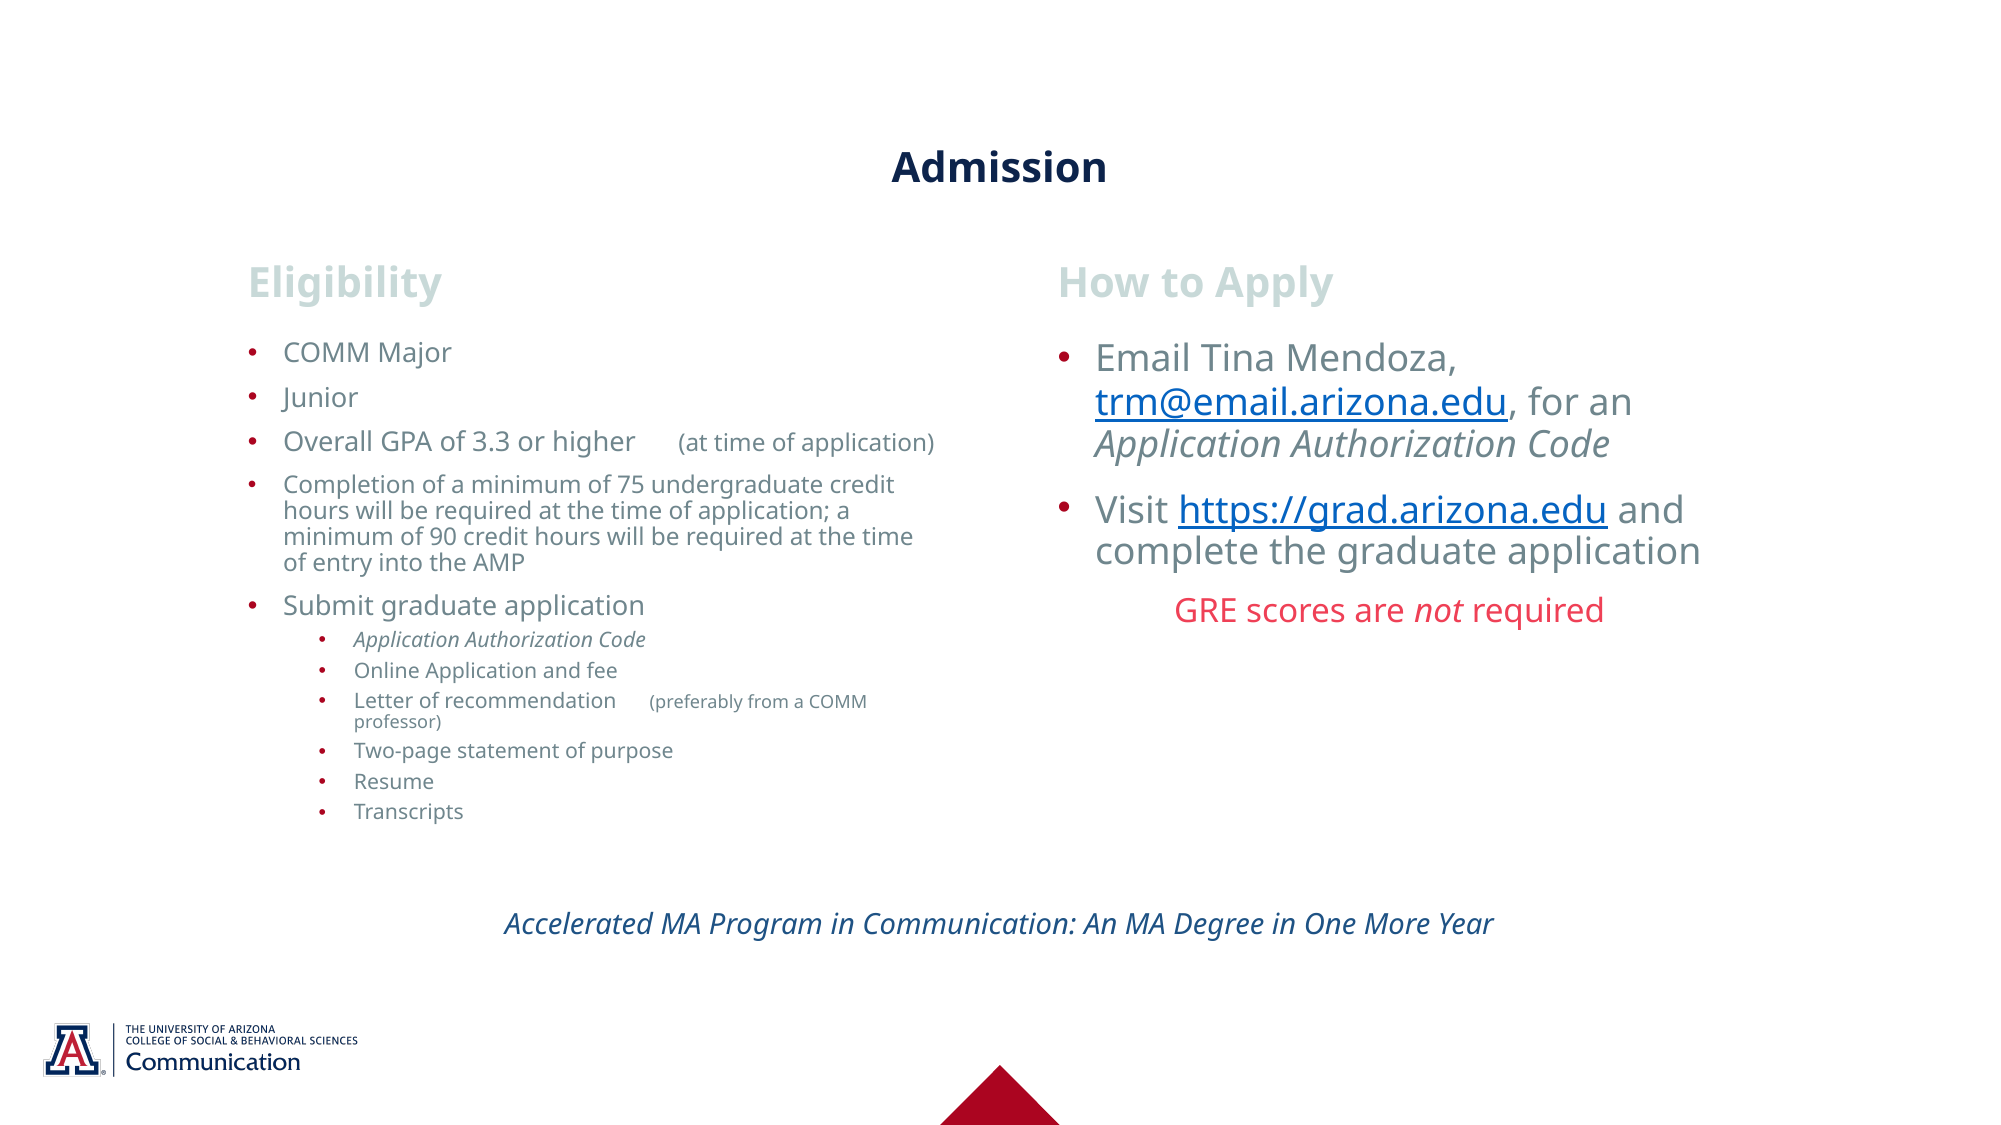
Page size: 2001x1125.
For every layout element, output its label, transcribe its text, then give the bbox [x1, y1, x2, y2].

list COMM Major Junior Overall GPA of 3.3 or higher (at time of application) Completion of a minimum of 75 undergraduate credit hours will be required at the time of application; a minimum of 90 credit hours will be required at the time of entry into the AMP Submit graduate application Application Authorization Code Online Application and fee Letter of recommendation (preferably from a COMM professor) Two-page statement of purpose Resume Transcripts [232, 331, 951, 866]
text_box Accelerated MA Program in Communication: An MA Degree in One More Year [249, 892, 1750, 958]
title Admission [137, 59, 1863, 278]
text_box [938, 1063, 1062, 1125]
text_box How to Apply [1042, 248, 1737, 314]
text_box Eligibility [232, 248, 927, 314]
text_box Email Tina Mendoza, trm@email.arizona.edu, for an Application Authorization Code Visit https://grad.arizona.edu and complete the graduate application GRE scores are not required [1042, 331, 1737, 746]
picture [43, 1023, 358, 1077]
